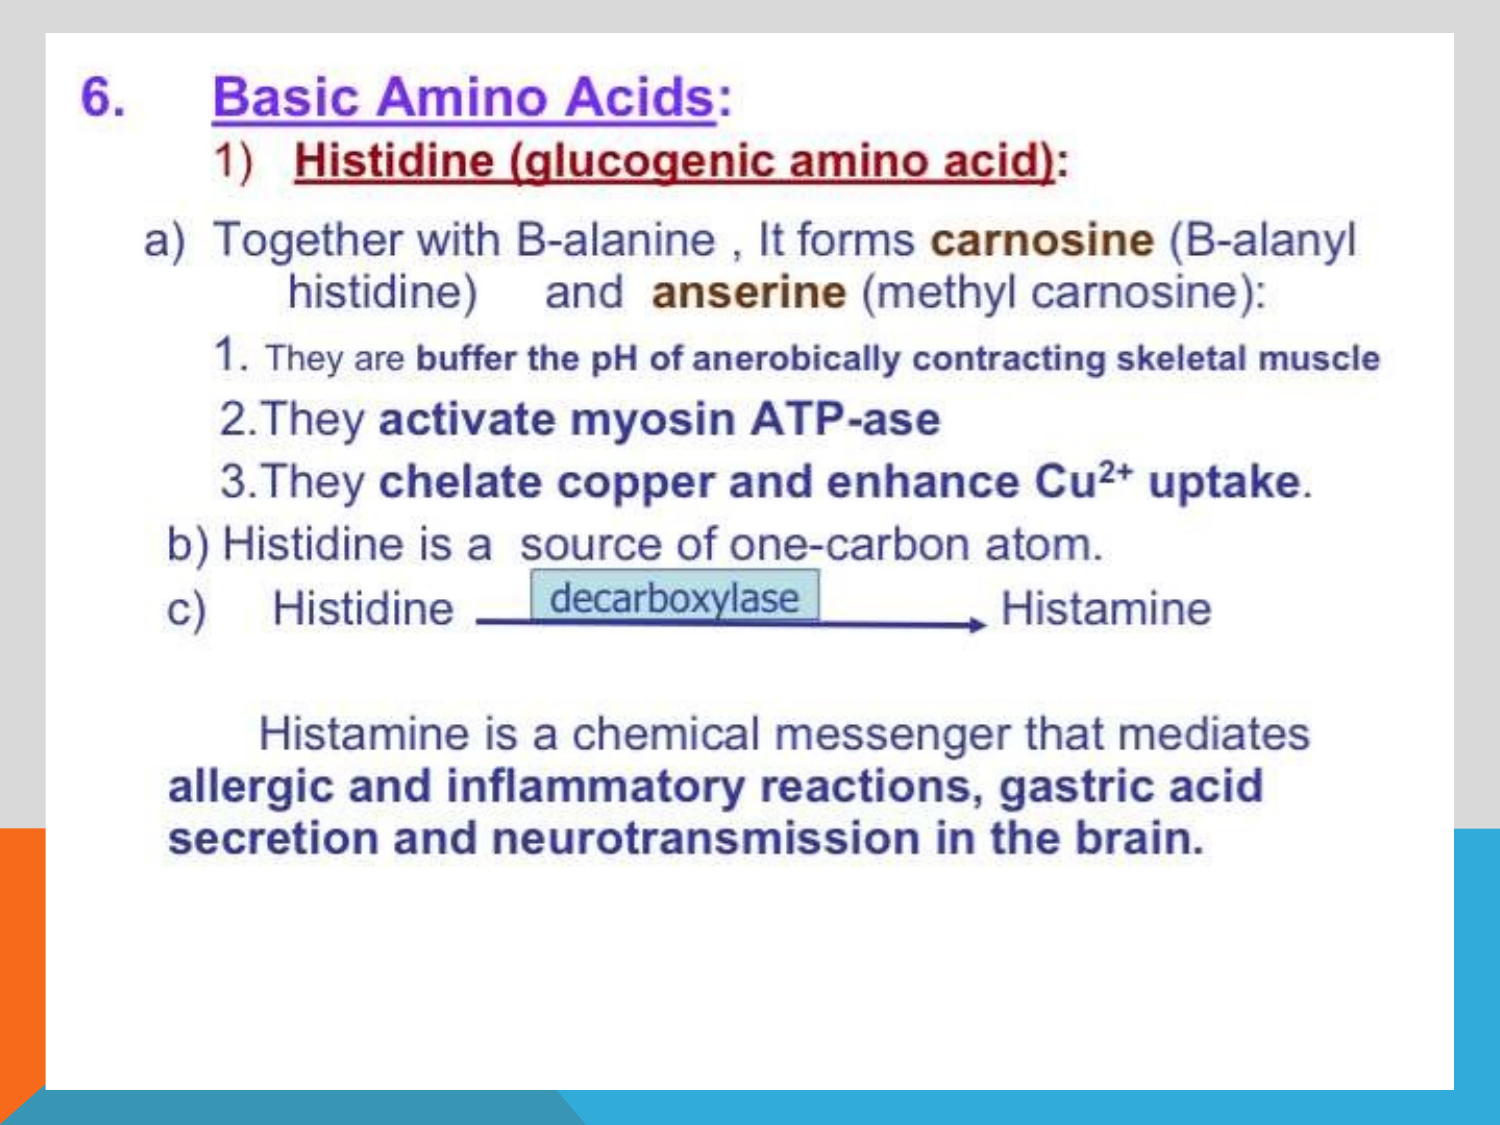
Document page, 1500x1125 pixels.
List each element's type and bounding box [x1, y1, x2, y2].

text_box [0, 828, 1500, 1125]
text_box [45, 33, 1454, 1090]
